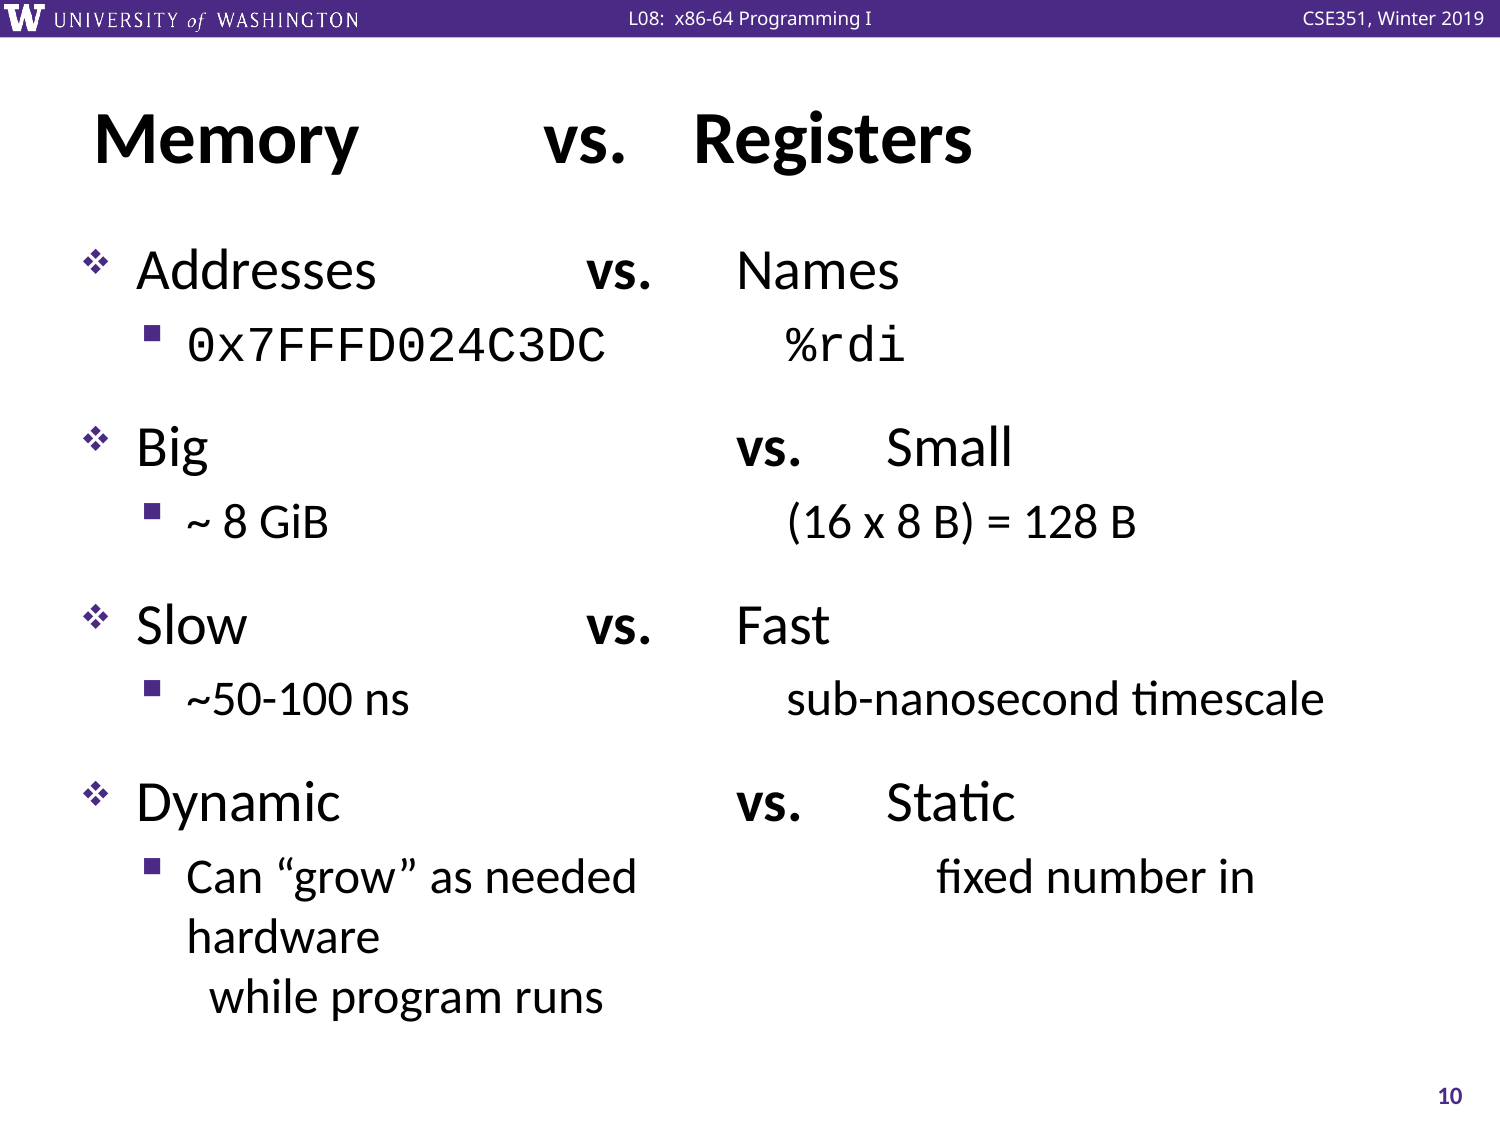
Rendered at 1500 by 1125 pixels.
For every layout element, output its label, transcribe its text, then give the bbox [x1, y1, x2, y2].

list Addresses vs. Names 0x7FFFD024C3DC %rdi Big vs. Small ~ 8 GiB (16 x 8 B) = 128 B Slow vs. Fast ~50-100 ns sub-nanosecond timescale Dynamic vs. Static Can “grow” as needed fixed number in hardware while program runs [64, 223, 1438, 1040]
slide_number 10 [1400, 1065, 1500, 1125]
picture [4, 4, 358, 32]
title Memory vs. Registers [58, 71, 1438, 197]
